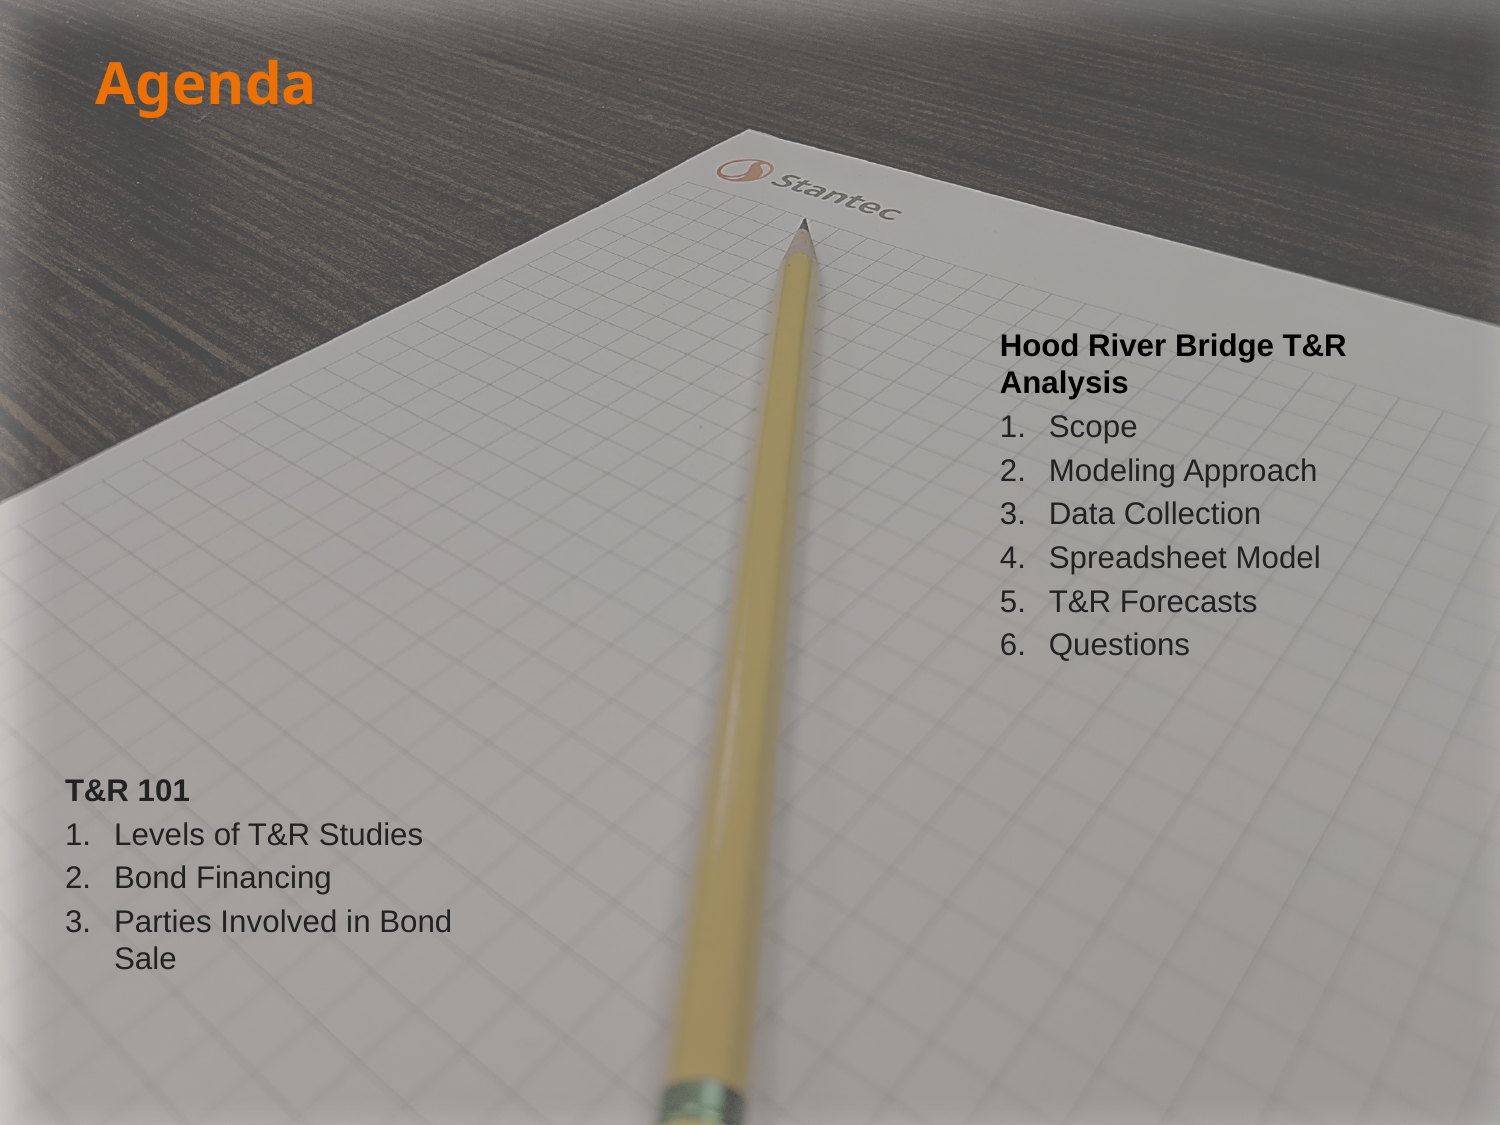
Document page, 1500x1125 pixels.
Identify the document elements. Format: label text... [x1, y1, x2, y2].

list Hood River Bridge T&R Analysis Scope Modeling Approach Data Collection Spreadsheet Model T&R Forecasts Questions [999, 324, 1436, 800]
list Agenda [50, 37, 363, 125]
list T&R 101 Levels of T&R Studies Bond Financing Parties Involved in Bond Sale [50, 762, 486, 1025]
